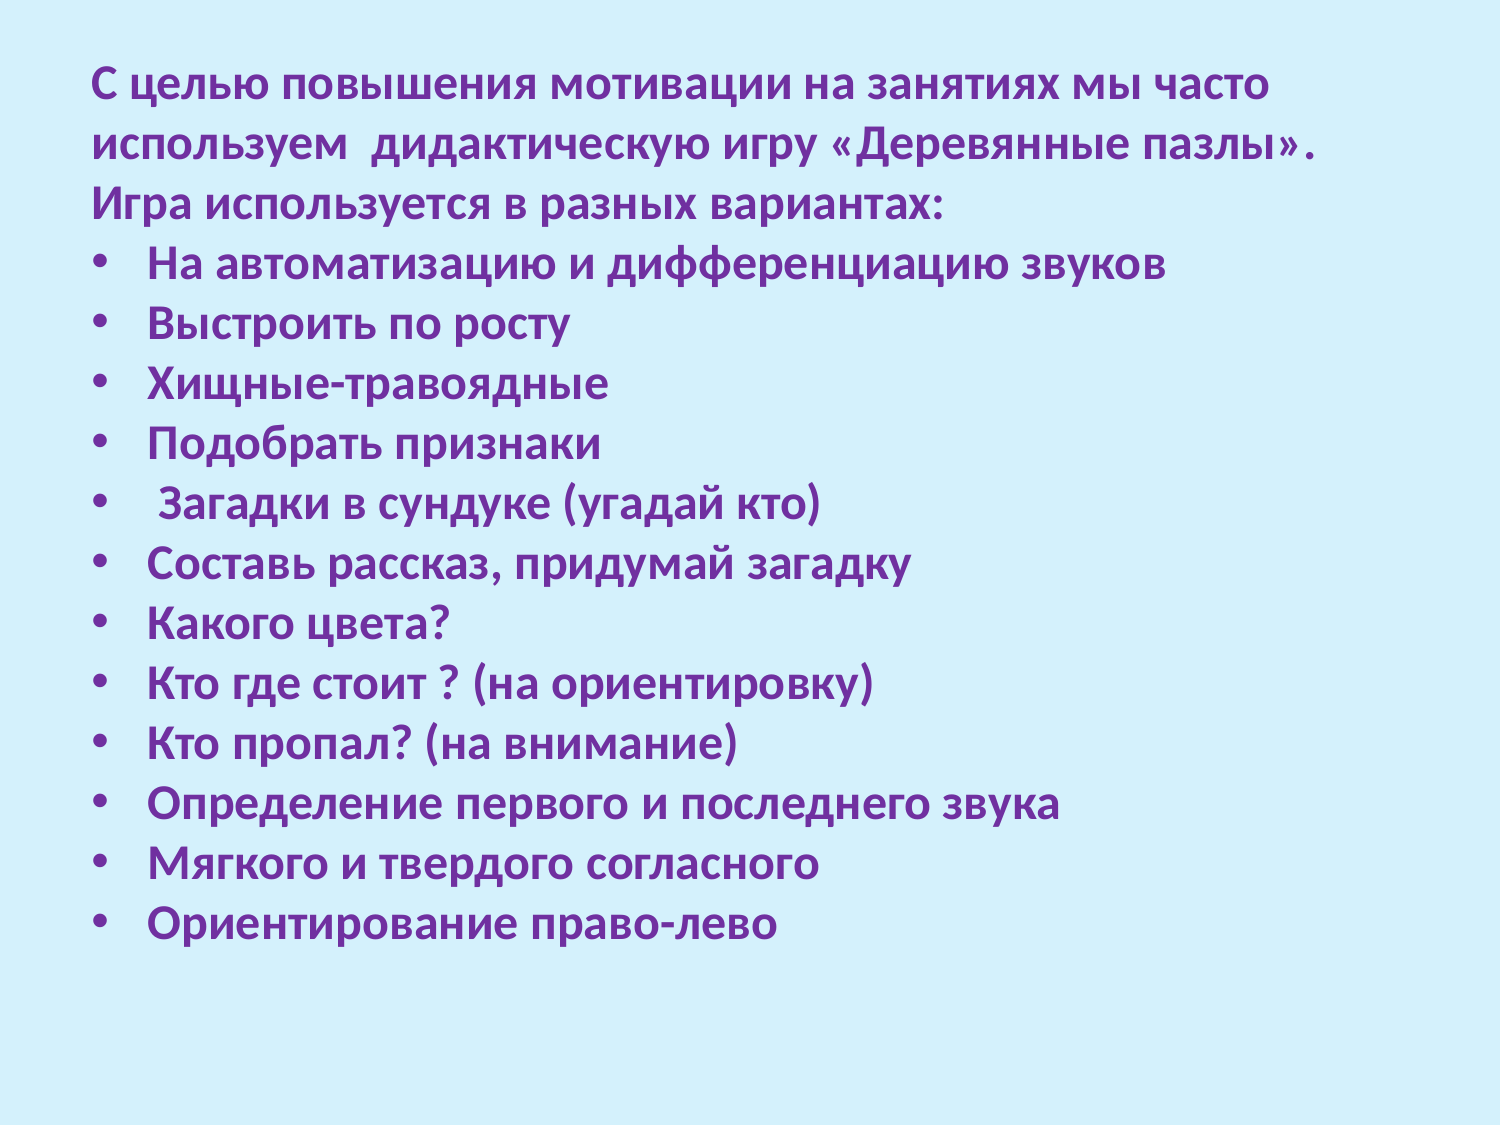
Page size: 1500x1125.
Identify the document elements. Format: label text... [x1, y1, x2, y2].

text_box С целью повышения мотивации на занятиях мы часто используем дидактическую игру «Деревянные пазлы». Игра используется в разных вариантах: На автоматизацию и дифференциацию звуков Выстроить по росту Хищные-травоядные Подобрать признаки Загадки в сундуке (угадай кто) Составь рассказ, придумай загадку Какого цвета? Кто где стоит ? (на ориентировку) Кто пропал? (на внимание) Определение первого и последнего звука Мягкого и твердого согласного Ориентирование право-лево [76, 42, 1447, 1003]
